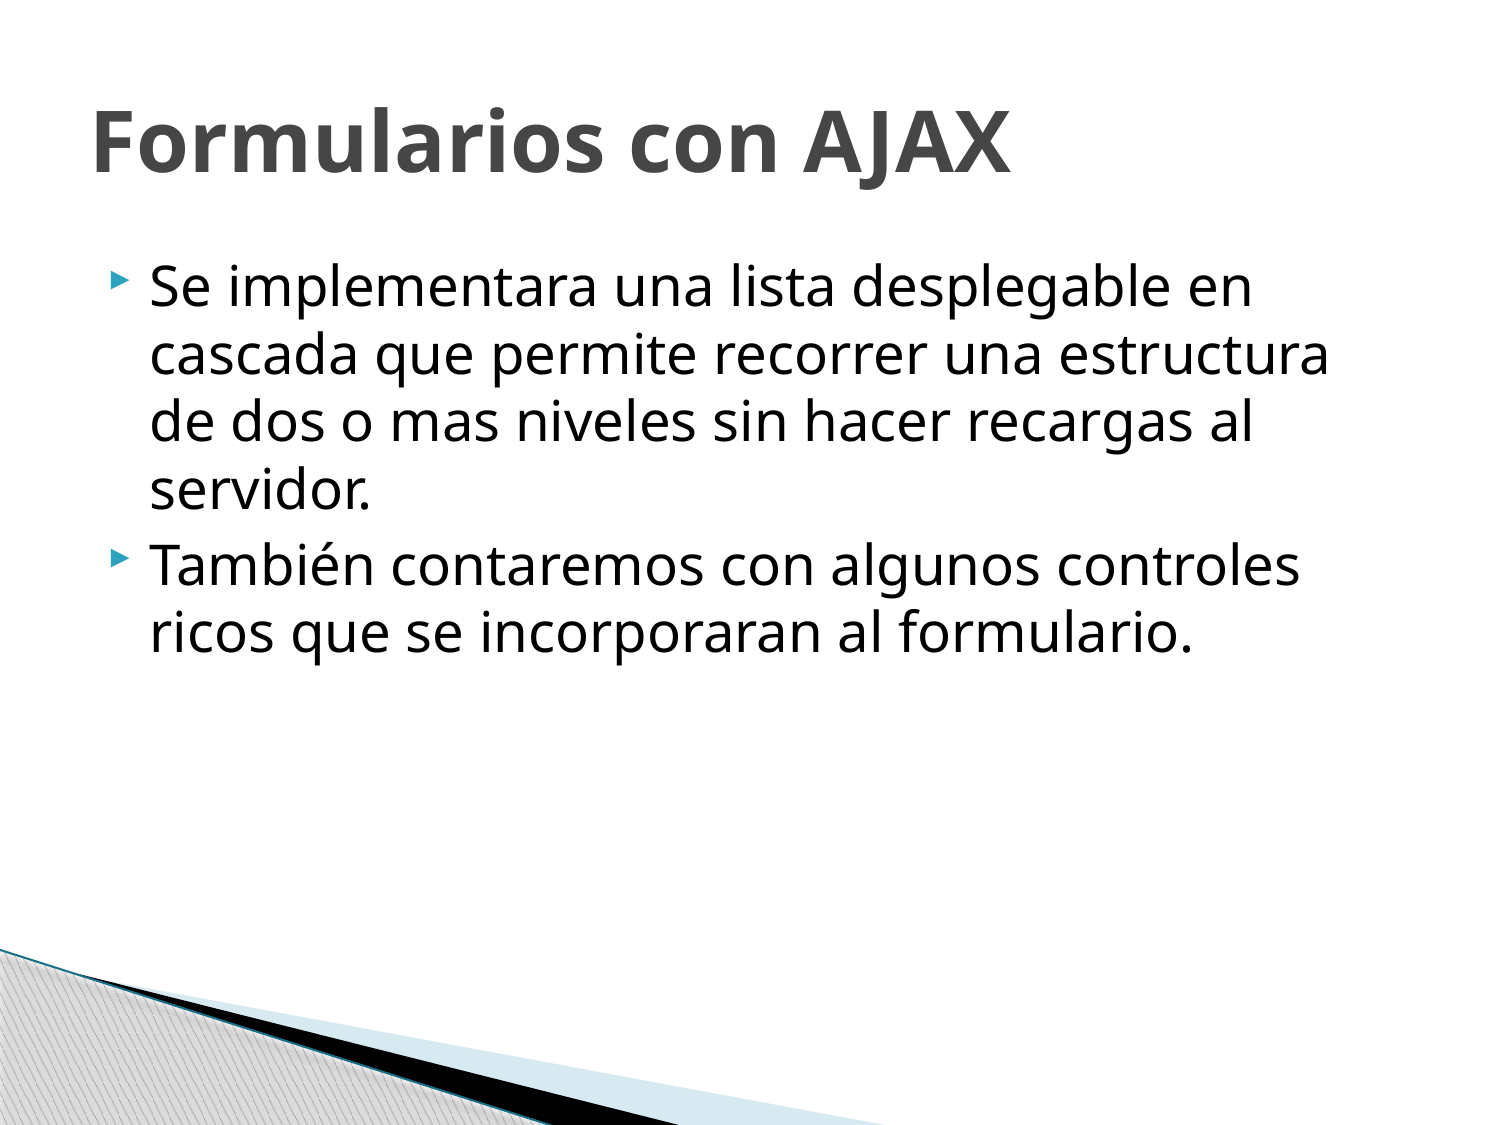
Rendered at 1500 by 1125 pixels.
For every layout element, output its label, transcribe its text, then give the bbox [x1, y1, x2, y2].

title Formularios con AJAX [75, 45, 1425, 233]
list Se implementara una lista desplegable en cascada que permite recorrer una estructura de dos o mas niveles sin hacer recargas al servidor. También contaremos con algunos controles ricos que se incorporaran al formulario. [75, 243, 1425, 986]
